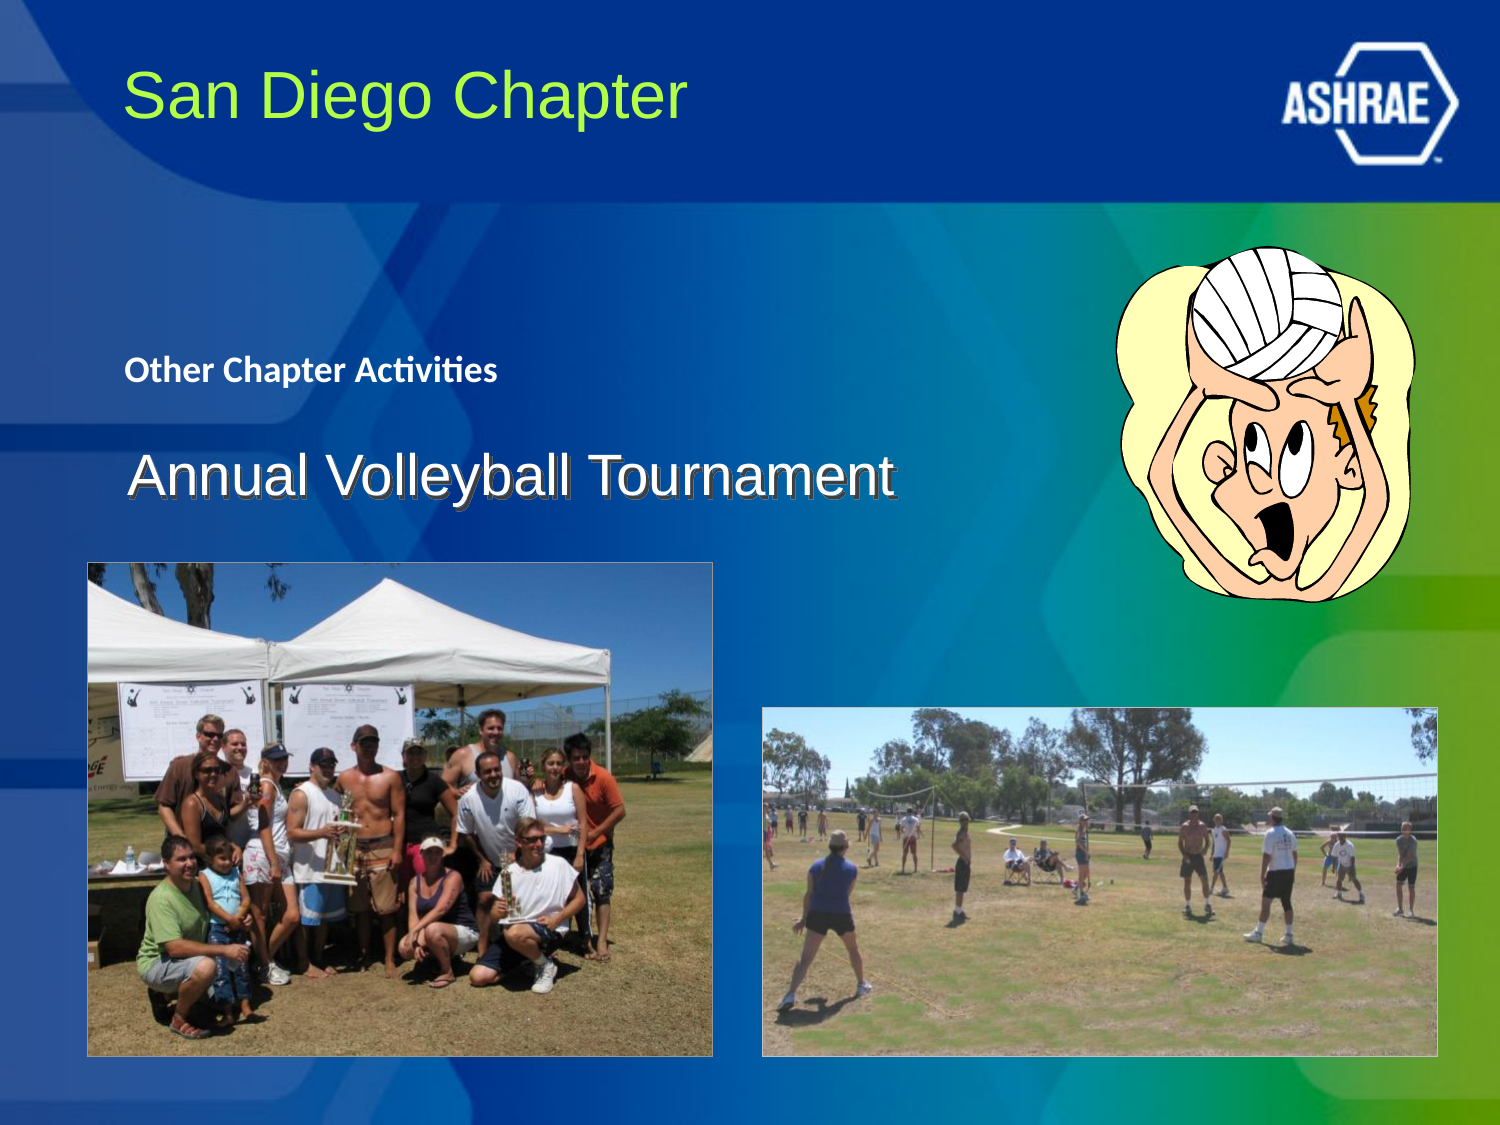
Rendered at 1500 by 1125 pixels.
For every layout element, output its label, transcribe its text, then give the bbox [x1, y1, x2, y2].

text_box Other Chapter Activities [109, 337, 514, 398]
title San Diego Chapter [107, 0, 1458, 186]
list Annual Volleyball Tournament [112, 437, 1038, 525]
picture [0, 0, 1500, 1125]
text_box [1112, 237, 1422, 611]
